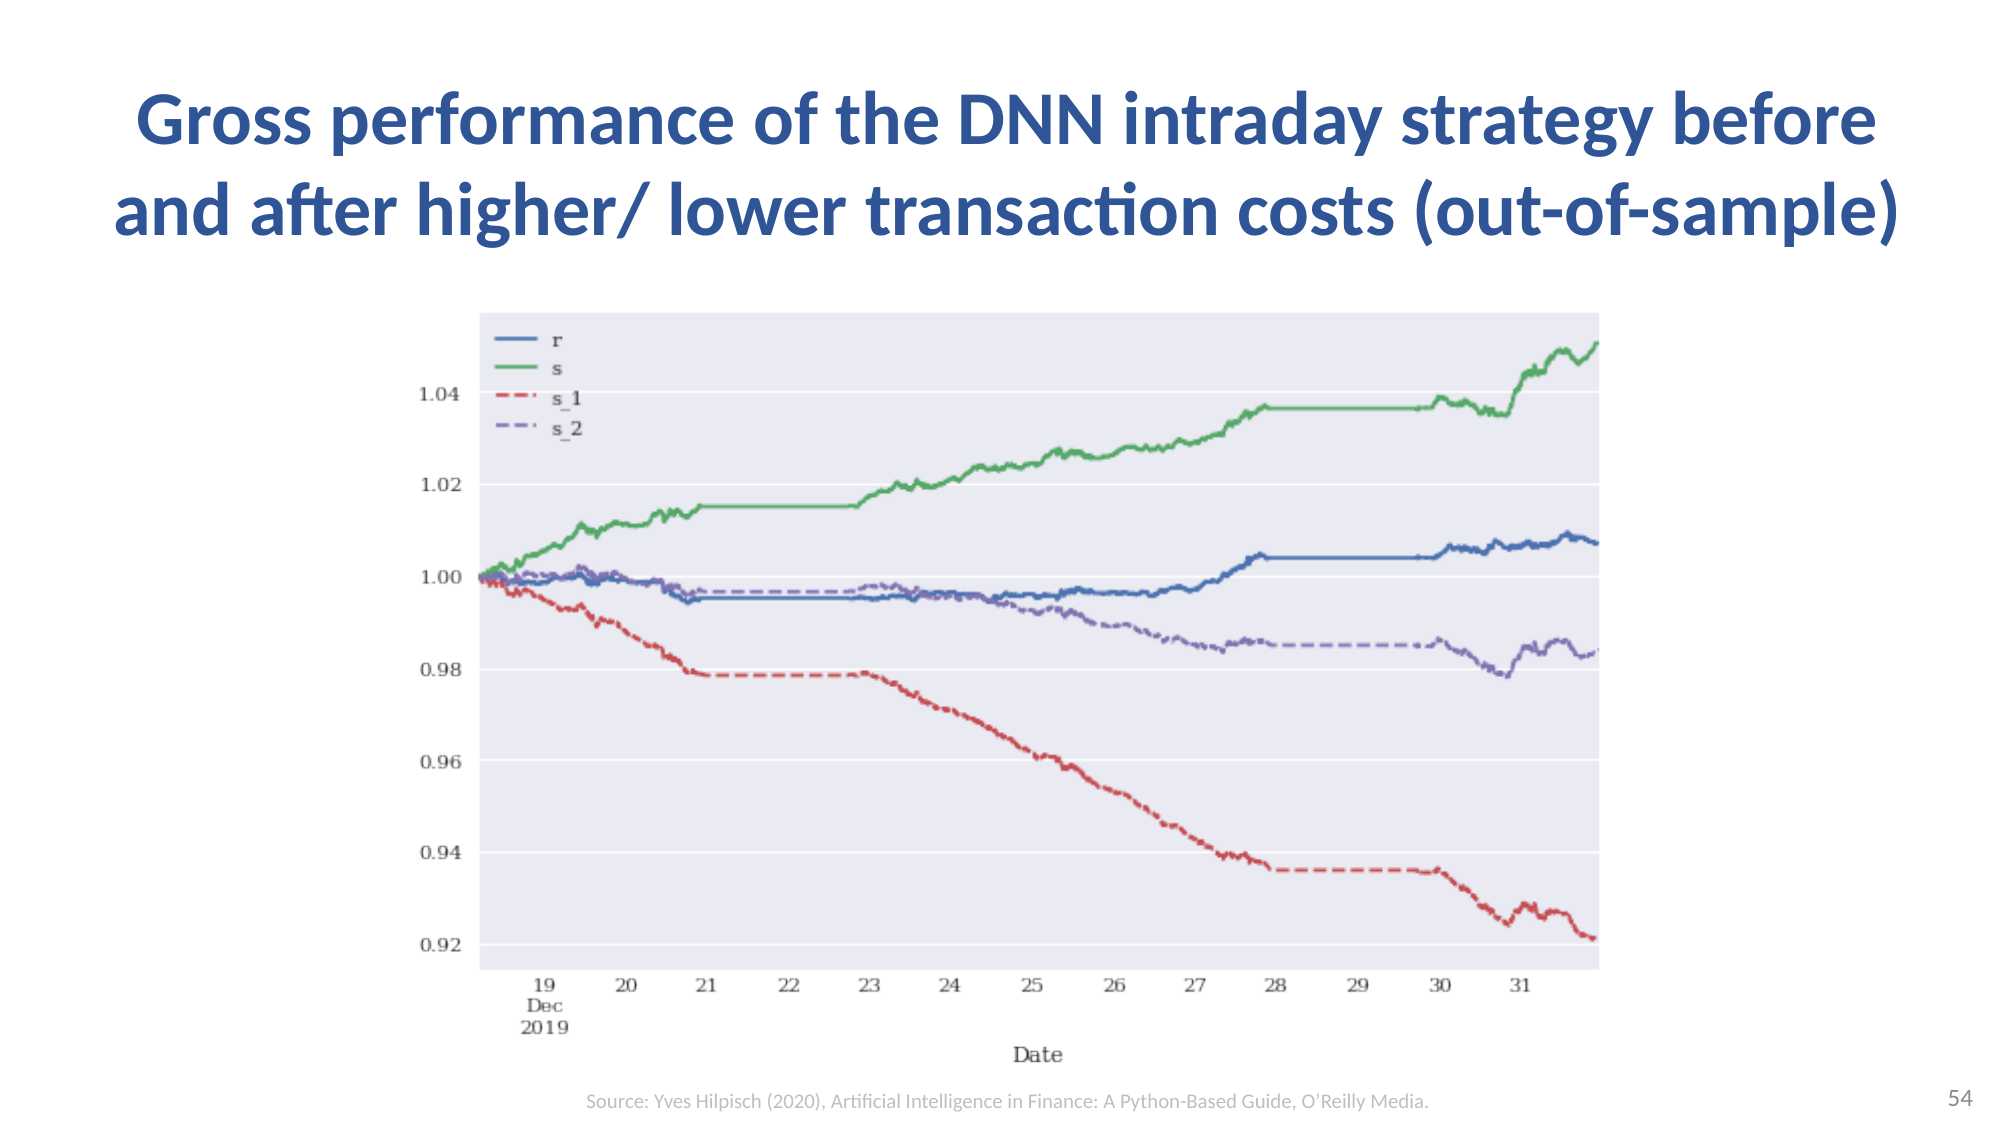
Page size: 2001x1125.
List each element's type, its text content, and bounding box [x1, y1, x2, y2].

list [404, 301, 1612, 1079]
title Gross performance of the DNN intraday strategy before and after higher/ lower transaction costs (out-of-sample) [87, 16, 1929, 304]
slide_number 54 [1830, 1076, 1989, 1116]
text_box Source: Yves Hilpisch (2020), Artificial Intelligence in Finance: A Python-Based Guide, O’Reilly Media. [316, 1079, 1700, 1120]
